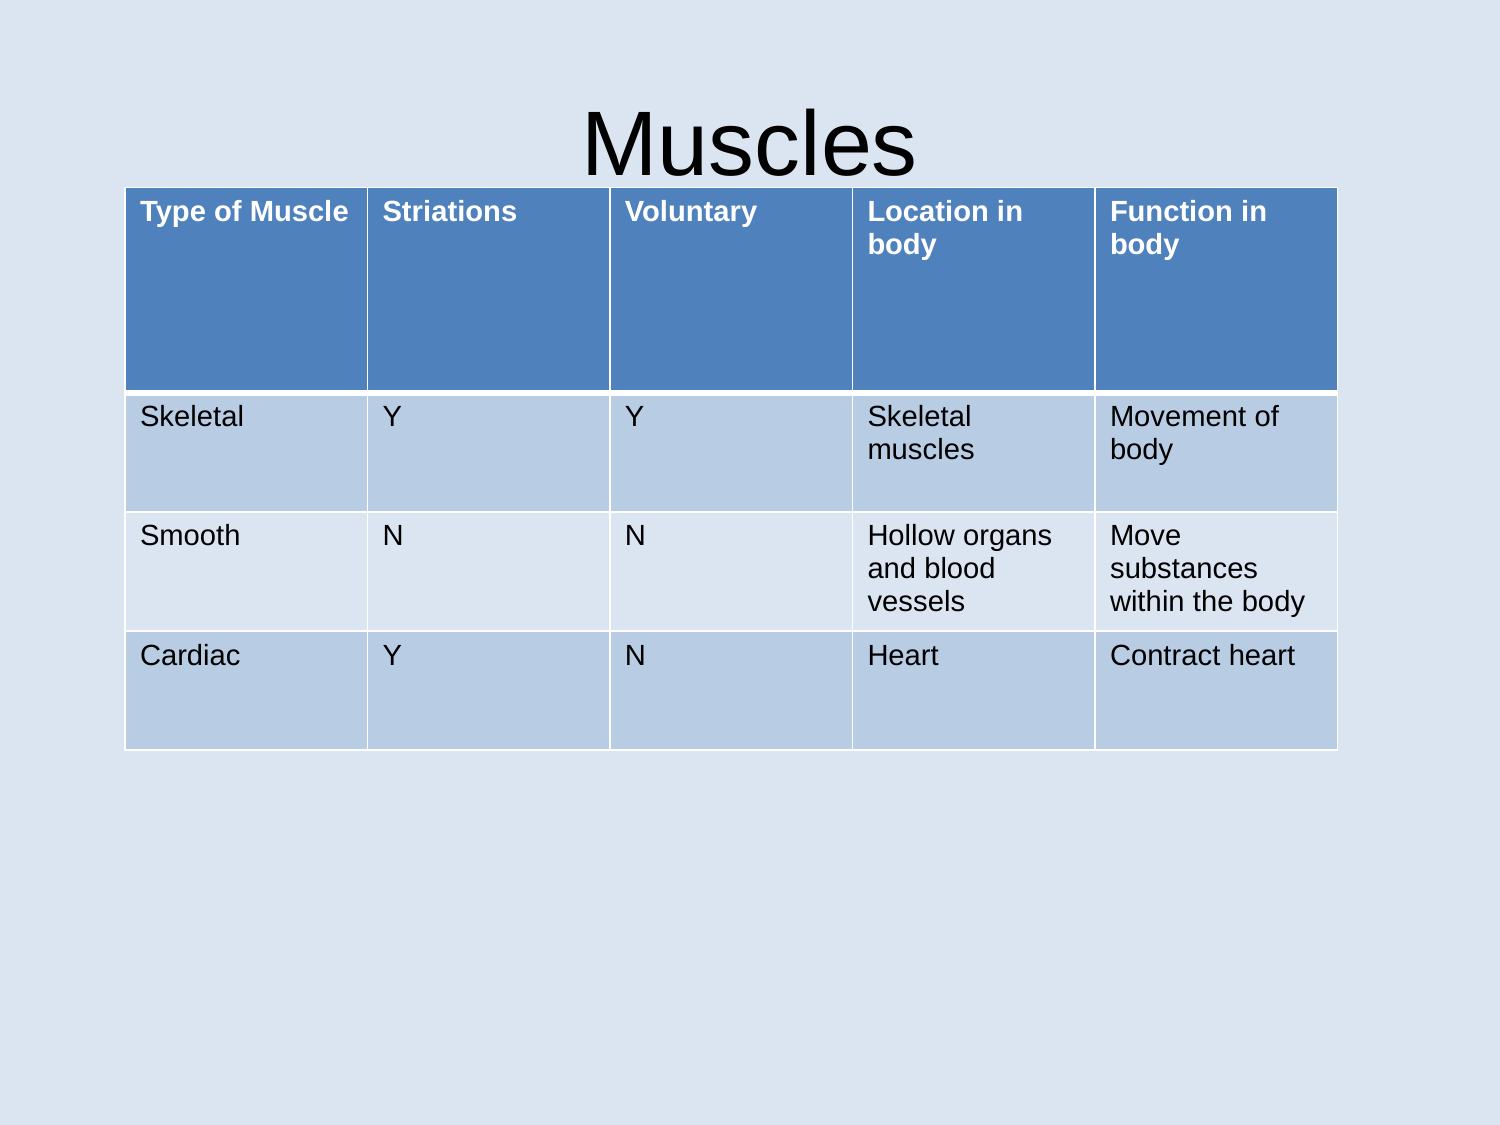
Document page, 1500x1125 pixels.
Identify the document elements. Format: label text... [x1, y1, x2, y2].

table_header Type of Muscle [126, 188, 367, 390]
table_cell Hollow organs and blood vessels [853, 513, 1094, 630]
table_cell Heart [853, 632, 1094, 749]
table_cell Smooth [126, 513, 367, 630]
table_cell Contract heart [1096, 632, 1337, 749]
table_header Striations [368, 188, 609, 390]
table_cell Skeletal [126, 396, 367, 511]
table_cell Y [611, 396, 852, 511]
table_cell Movement of body [1096, 396, 1337, 511]
table_cell N [611, 632, 852, 749]
table_cell Cardiac [126, 632, 367, 749]
table_header Location in body [853, 188, 1094, 390]
table_cell Skeletal muscles [853, 396, 1094, 511]
title Muscles [75, 45, 1425, 233]
table_cell Move substances within the body [1096, 513, 1337, 630]
table_cell Y [368, 396, 609, 511]
table_cell N [611, 513, 852, 630]
table_cell N [368, 513, 609, 630]
table_header Voluntary [611, 188, 852, 390]
table_cell Y [368, 632, 609, 749]
table_header Function in body [1096, 188, 1337, 390]
